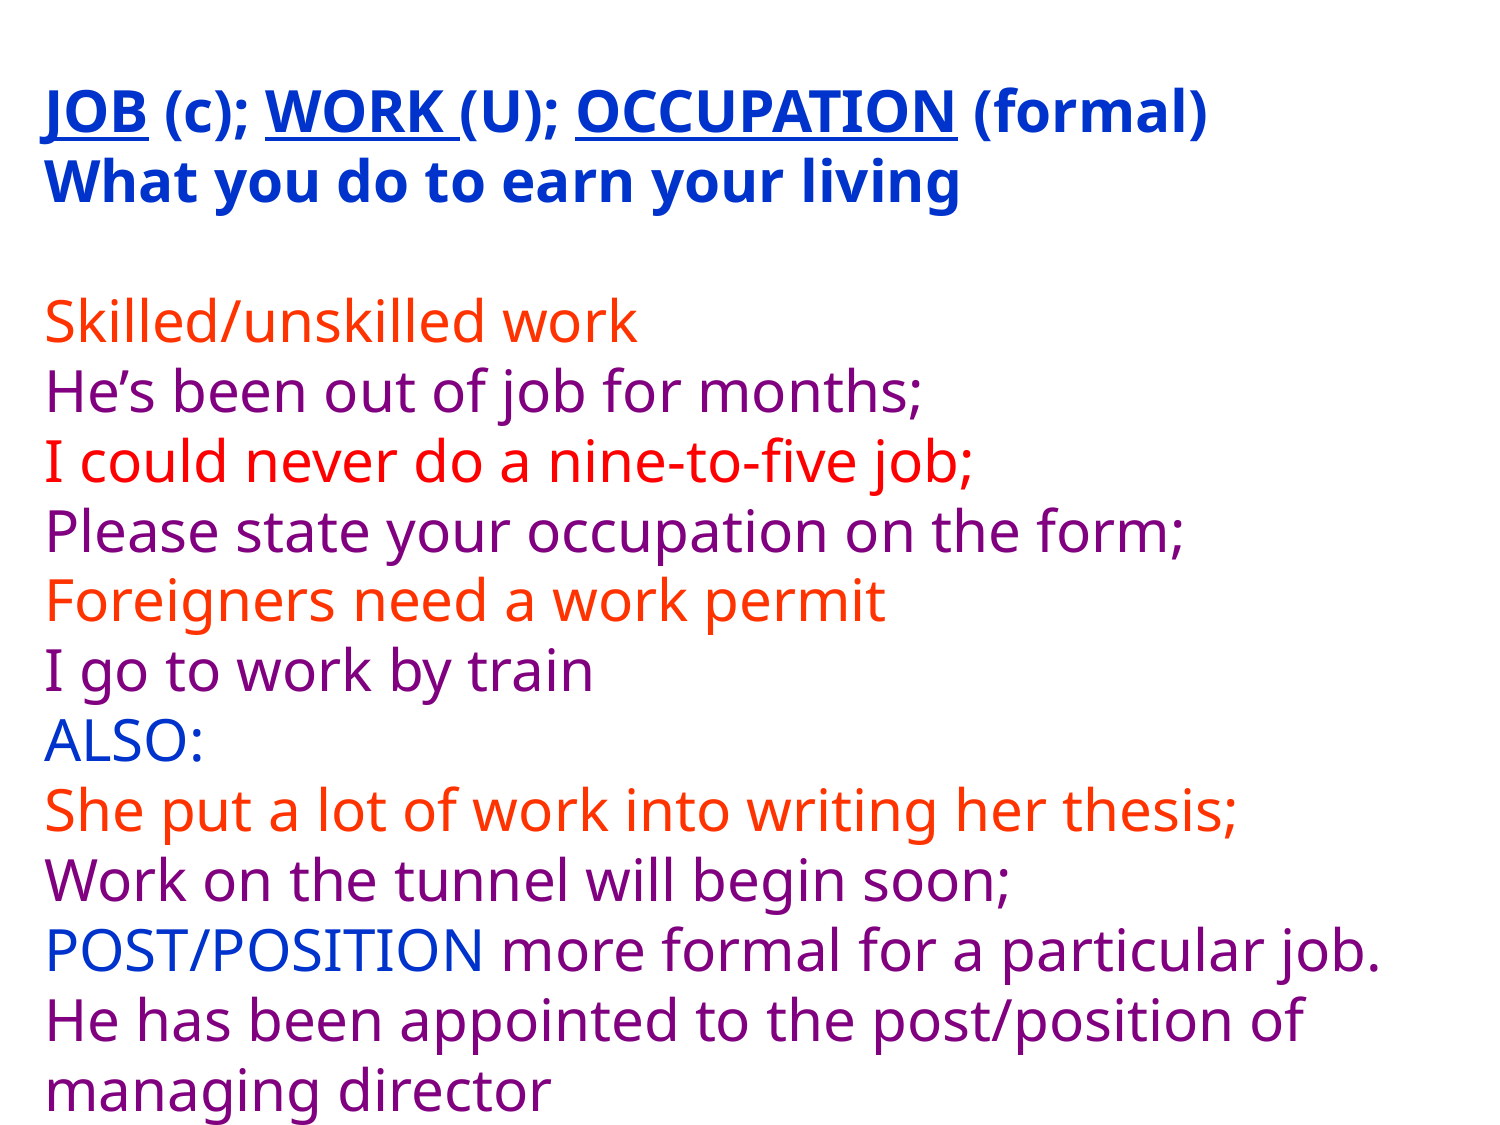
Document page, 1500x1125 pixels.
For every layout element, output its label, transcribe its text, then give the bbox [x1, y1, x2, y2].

text_box JOB (c); WORK (U); OCCUPATION (formal) What you do to earn your living Skilled/unskilled work He’s been out of job for months; I could never do a nine-to-five job; Please state your occupation on the form; Foreigners need a work permit I go to work by train ALSO: She put a lot of work into writing her thesis; Work on the tunnel will begin soon; POST/POSITION more formal for a particular job. He has been appointed to the post/position of managing director [29, 66, 1471, 1125]
